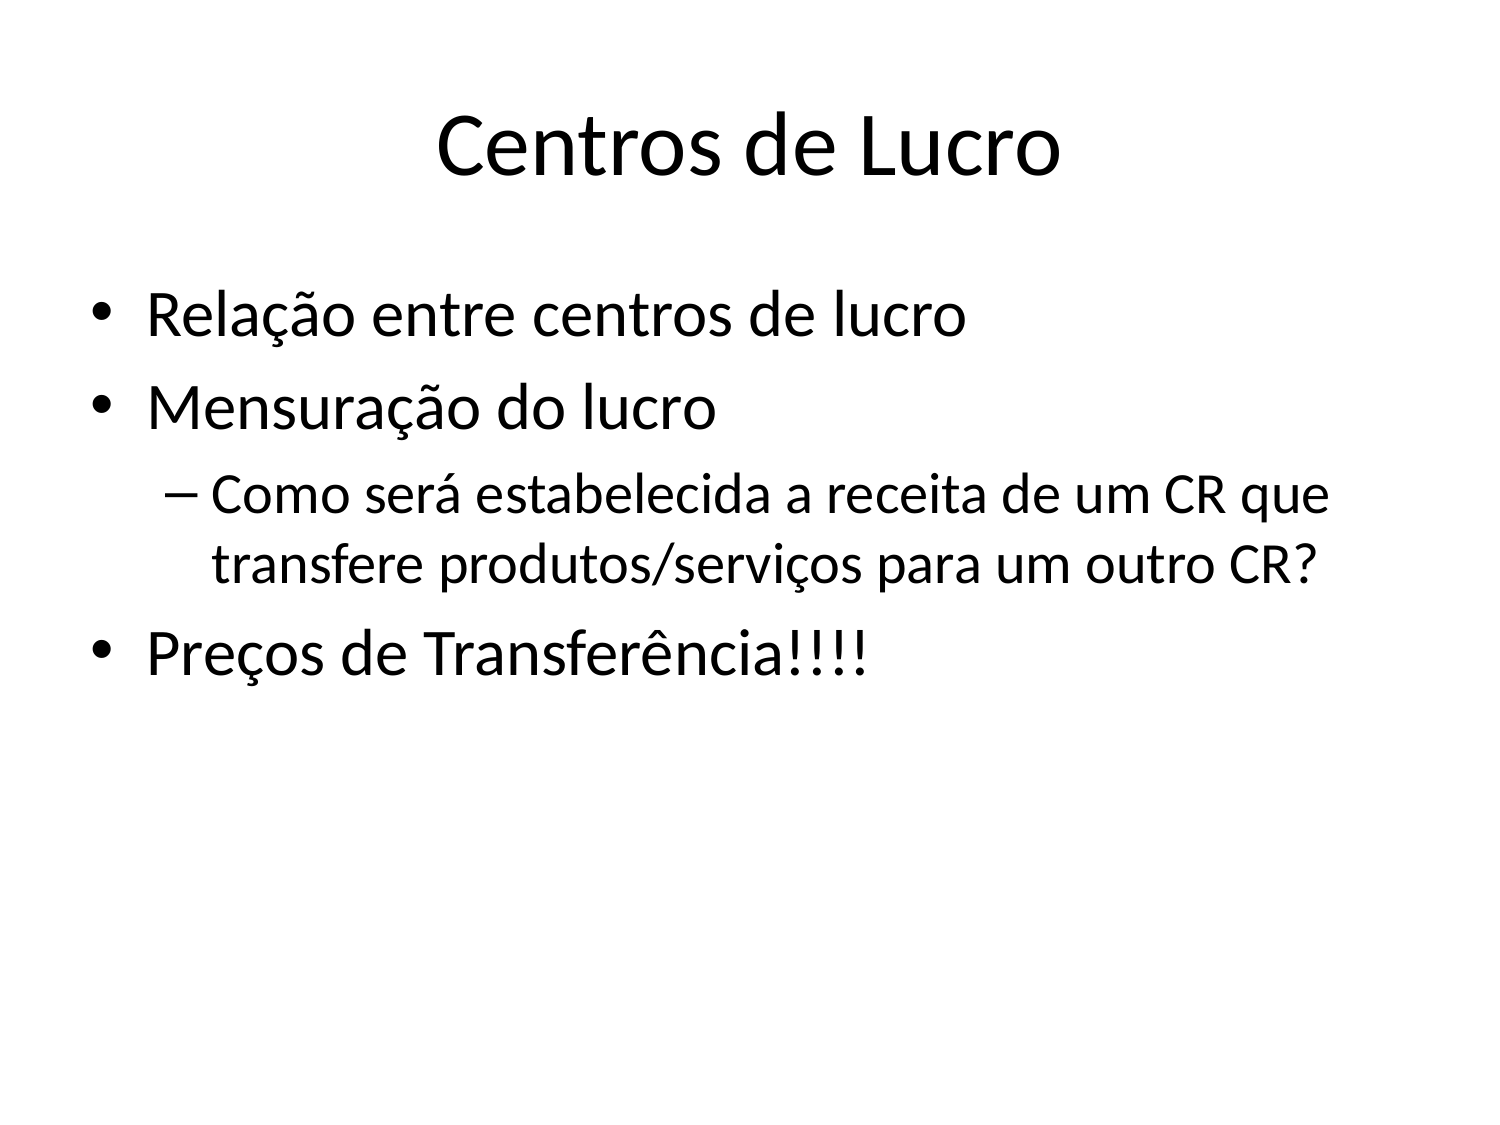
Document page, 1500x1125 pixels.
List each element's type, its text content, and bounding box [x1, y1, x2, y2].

title Centros de Lucro [75, 45, 1425, 233]
list Relação entre centros de lucro Mensuração do lucro Como será estabelecida a receita de um CR que transfere produtos/serviços para um outro CR? Preços de Transferência!!!! [75, 262, 1425, 1005]
